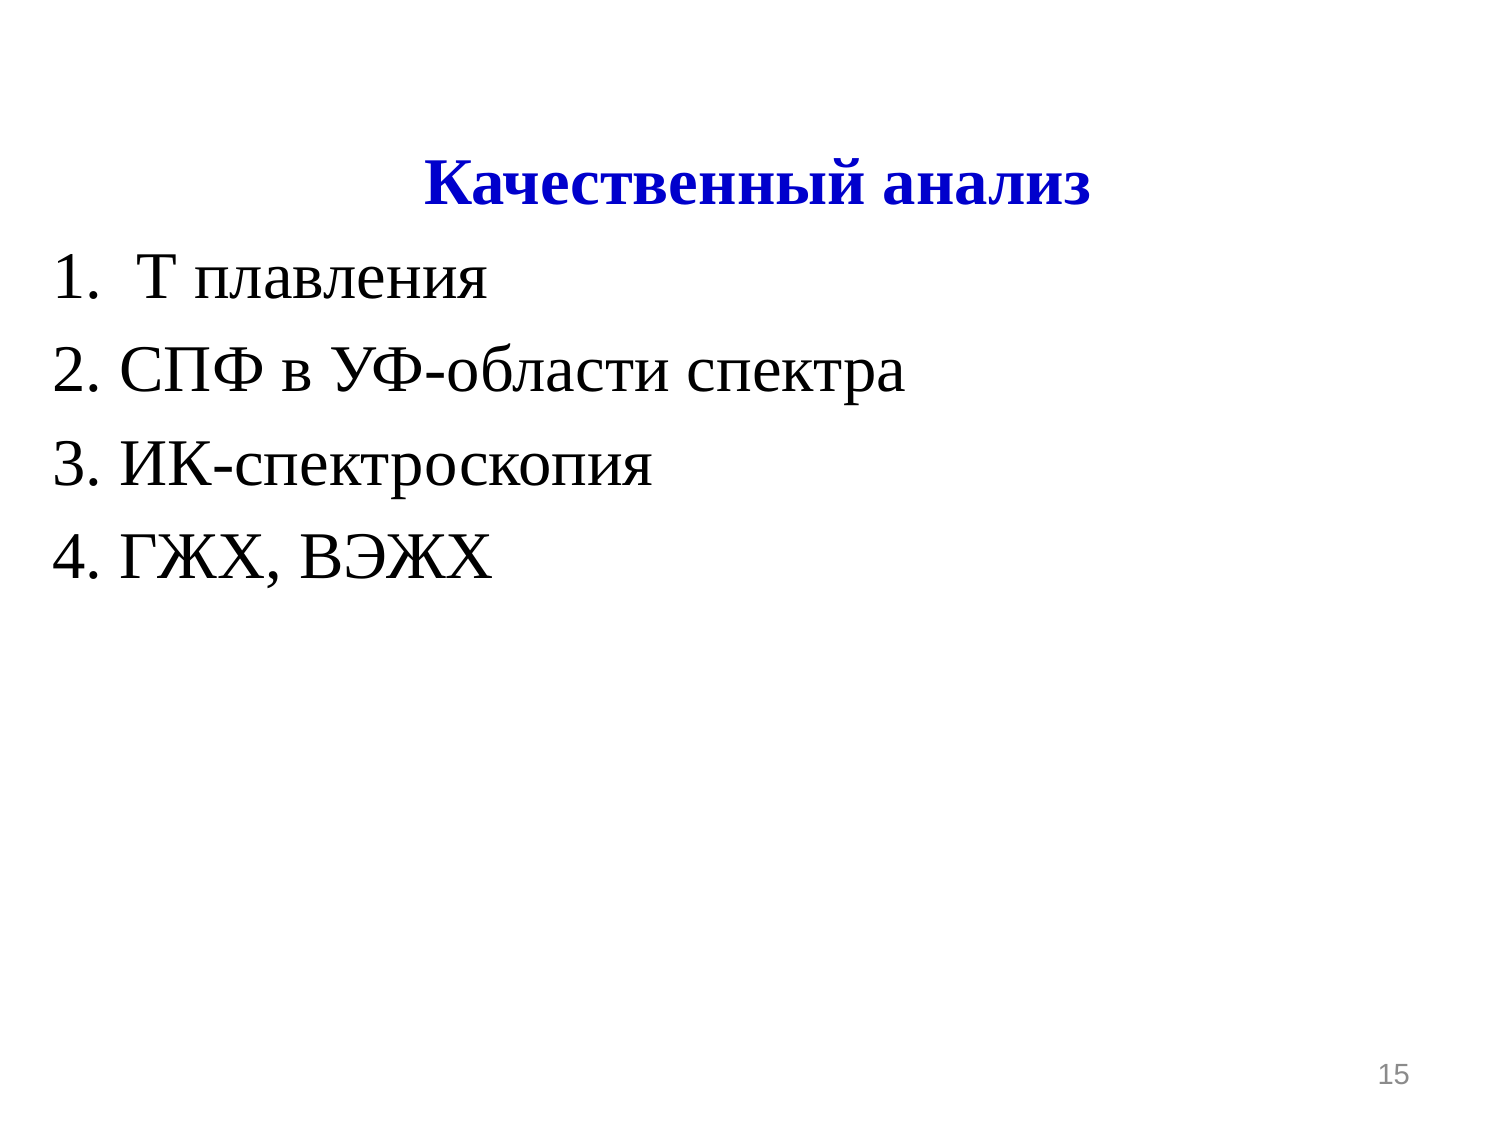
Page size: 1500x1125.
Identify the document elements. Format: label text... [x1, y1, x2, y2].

list Качественный анализ Т плавления 2. СПФ в УФ-области спектра 3. ИК-спектроскопия 4. ГЖХ, ВЭЖХ [37, 37, 1479, 1077]
slide_number 15 [1074, 1042, 1425, 1103]
